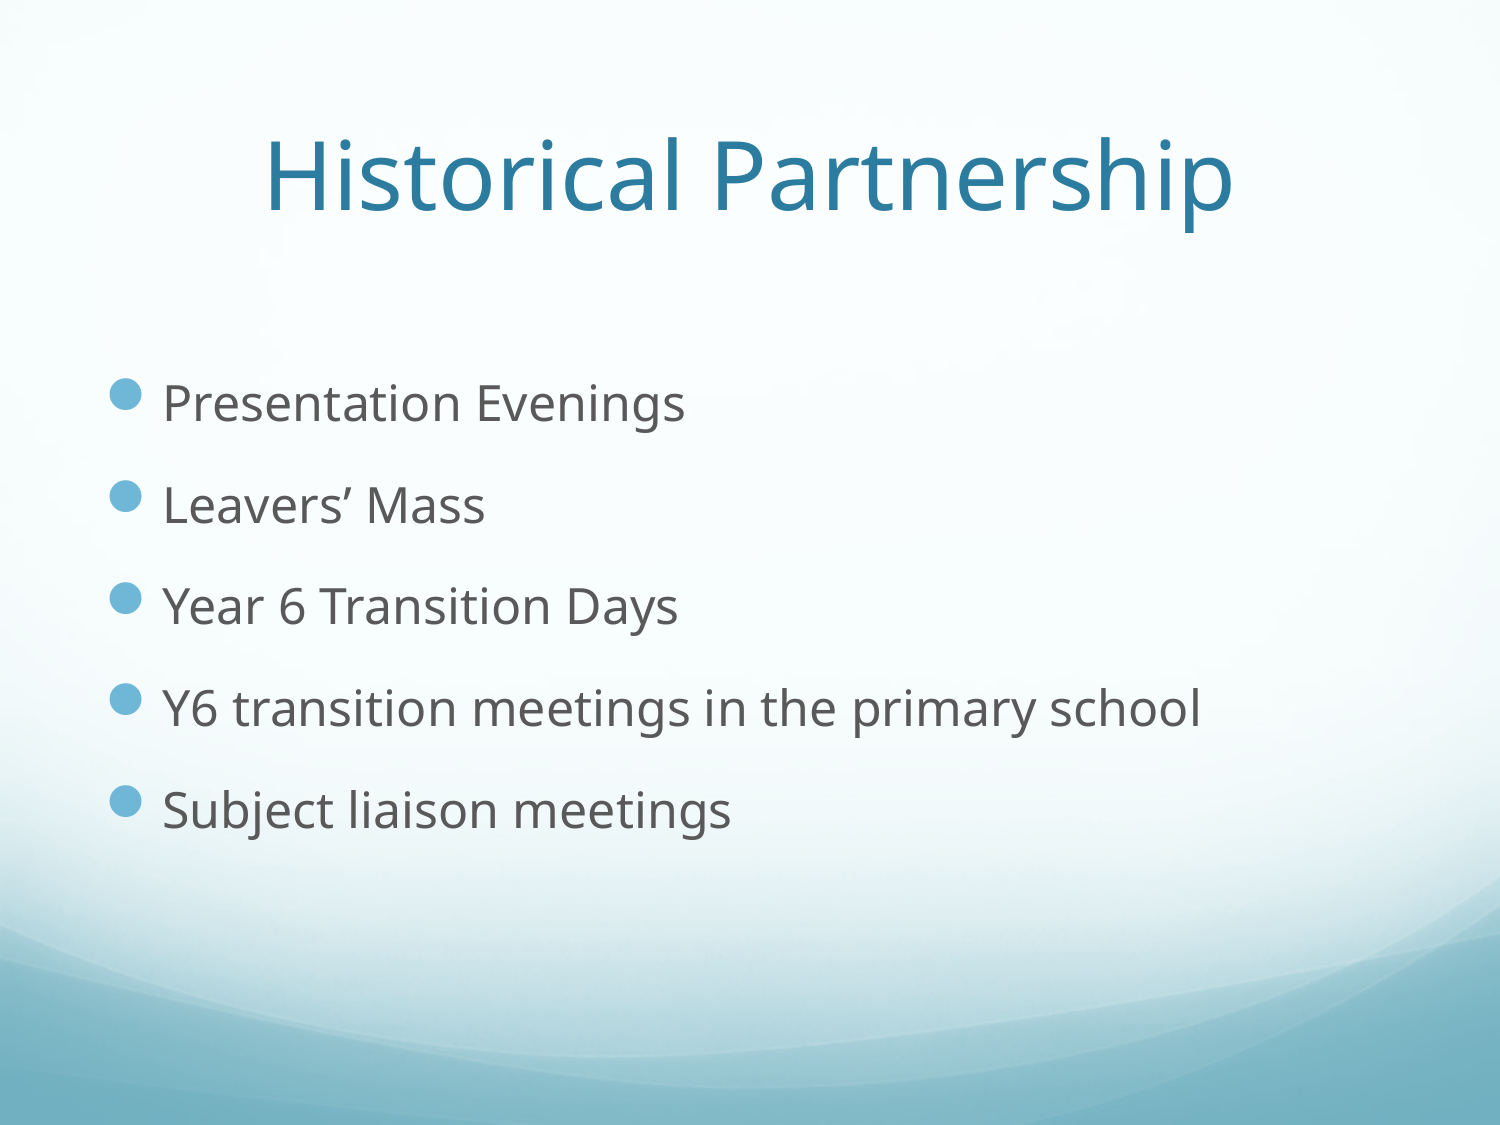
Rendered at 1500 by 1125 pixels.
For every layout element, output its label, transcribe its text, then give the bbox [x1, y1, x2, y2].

list Presentation Evenings Leavers’ Mass Year 6 Transition Days Y6 transition meetings in the primary school Subject liaison meetings [90, 262, 1410, 975]
title Historical Partnership [90, 17, 1410, 237]
